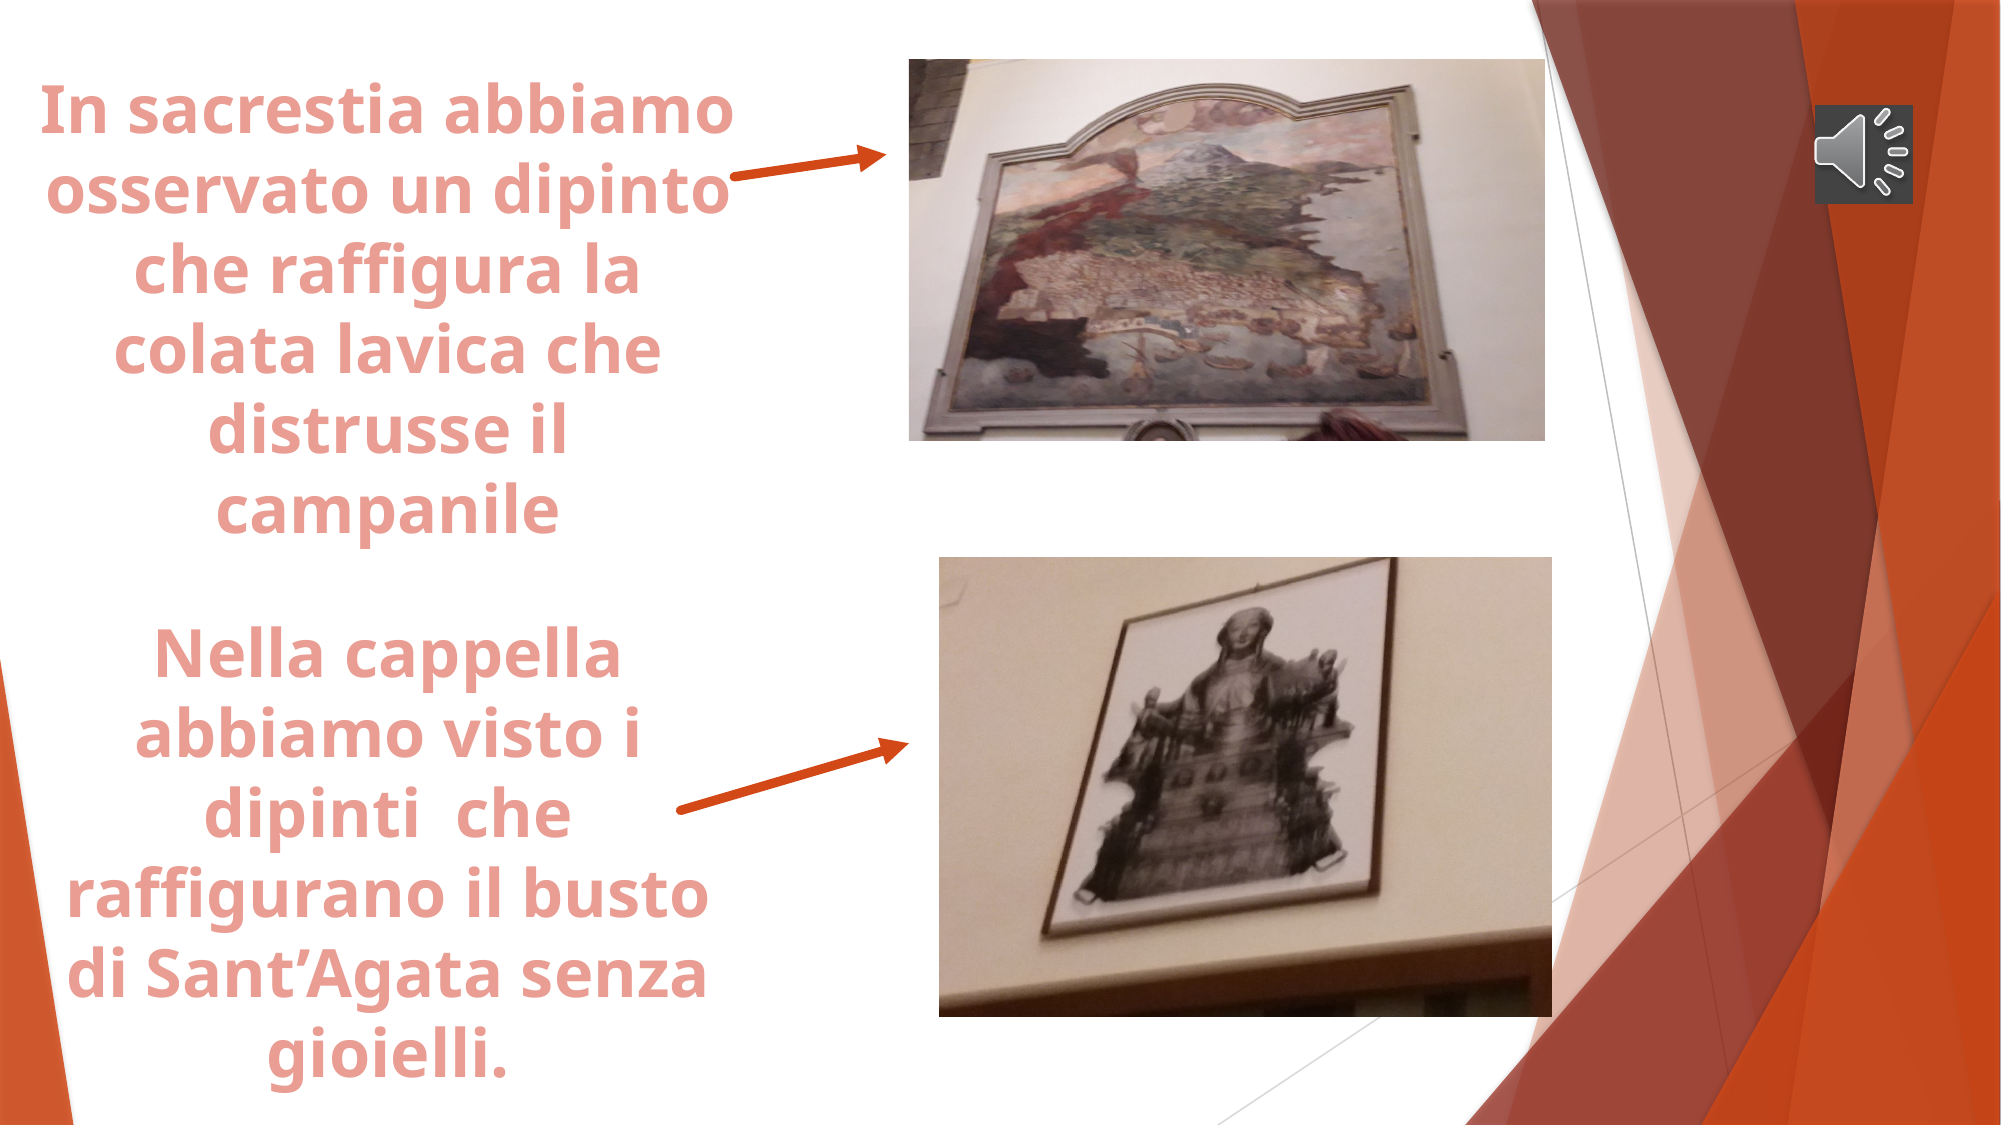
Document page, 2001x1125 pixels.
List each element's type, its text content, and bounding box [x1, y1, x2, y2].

picture [1813, 103, 1915, 205]
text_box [680, 742, 910, 811]
text_box Nella cappella abbiamo visto i dipinti che raffigurano il busto di Sant’Agata senza gioielli. [49, 603, 728, 1098]
picture [908, 58, 1552, 441]
picture [938, 557, 1552, 1018]
text_box In sacrestia abbiamo osservato un dipinto che raffigura la colata lavica che distrusse il campanile [22, 59, 755, 554]
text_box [733, 153, 888, 178]
